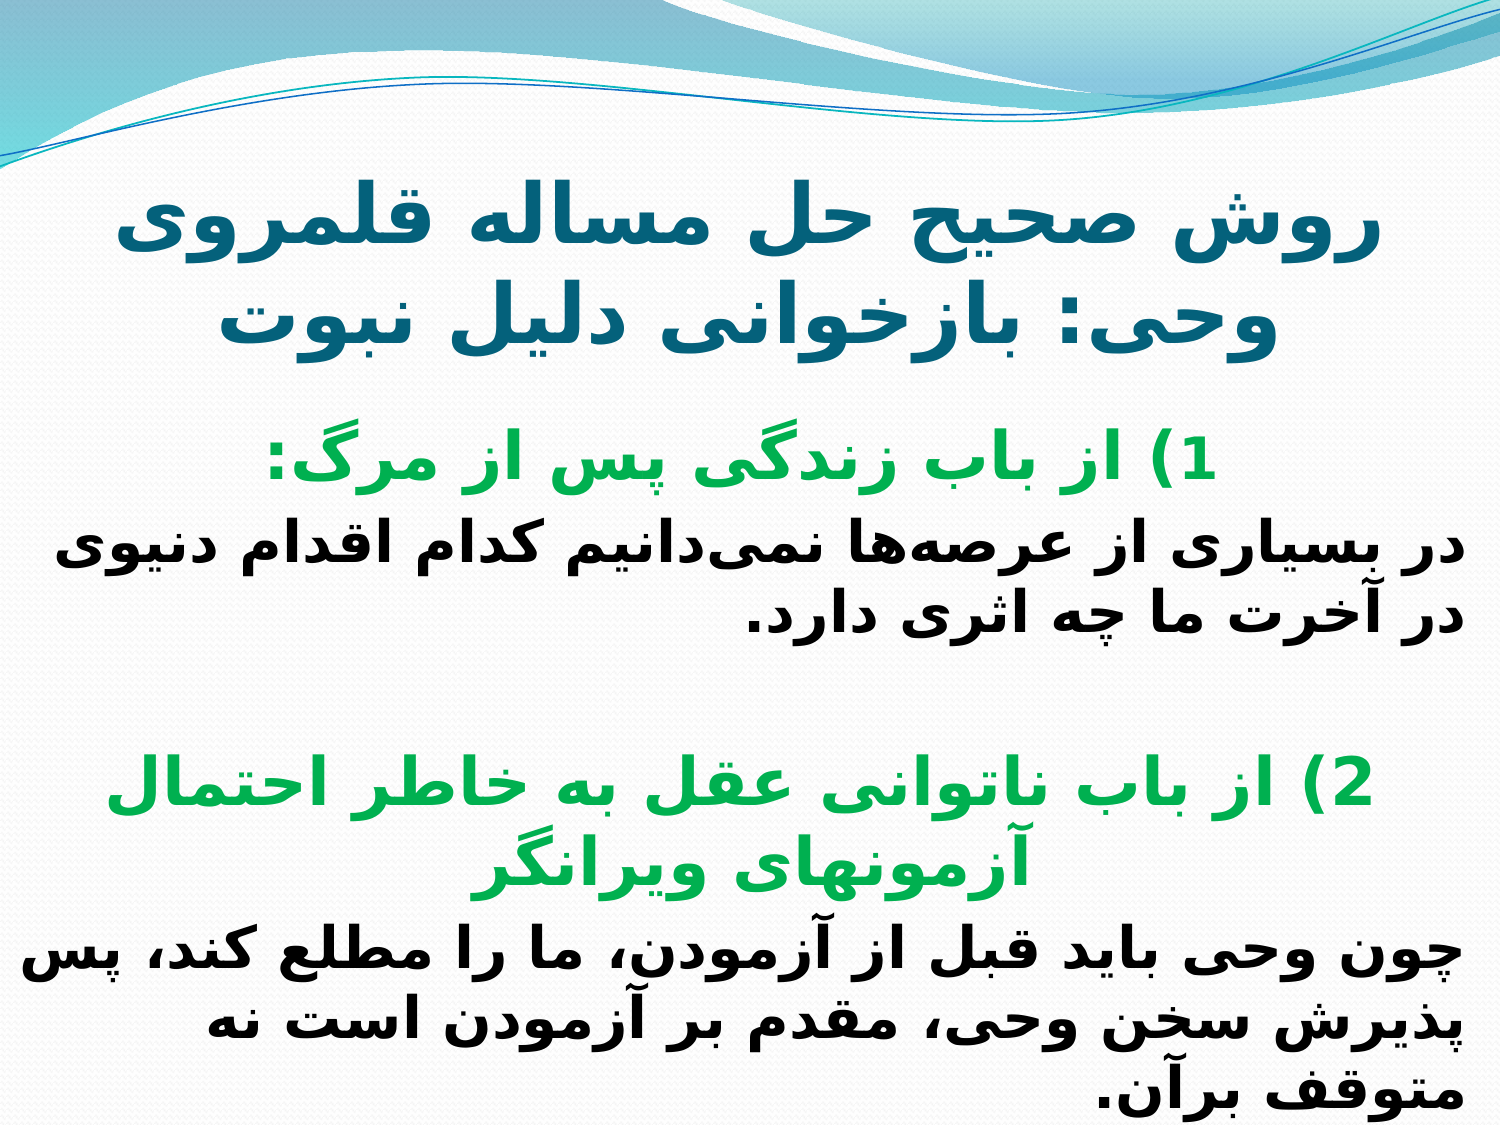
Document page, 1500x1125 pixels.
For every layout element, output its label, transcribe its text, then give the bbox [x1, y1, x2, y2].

title روش صحیح حل مساله قلمروی وحی: بازخوانی دلیل نبوت [74, 172, 1426, 361]
list 1) از باب زندگی پس از مرگ: در بسیاری از عرصه‌ها نمی‌دانیم کدام اقدام دنیوی در آخرت ما چه اثری دارد. 2) از باب ناتوانی عقل به خاطر احتمال آزمونهای ویرانگر چون وحی باید قبل از آزمودن، ما را مطلع کند، پس پذیرش سخن وحی، مقدم بر آزمودن است نه متوقف برآن. نتیجه: نمی‌توان پیشاپیش قلمروی مداخله وحی را محدود کرد. [0, 404, 1483, 1125]
